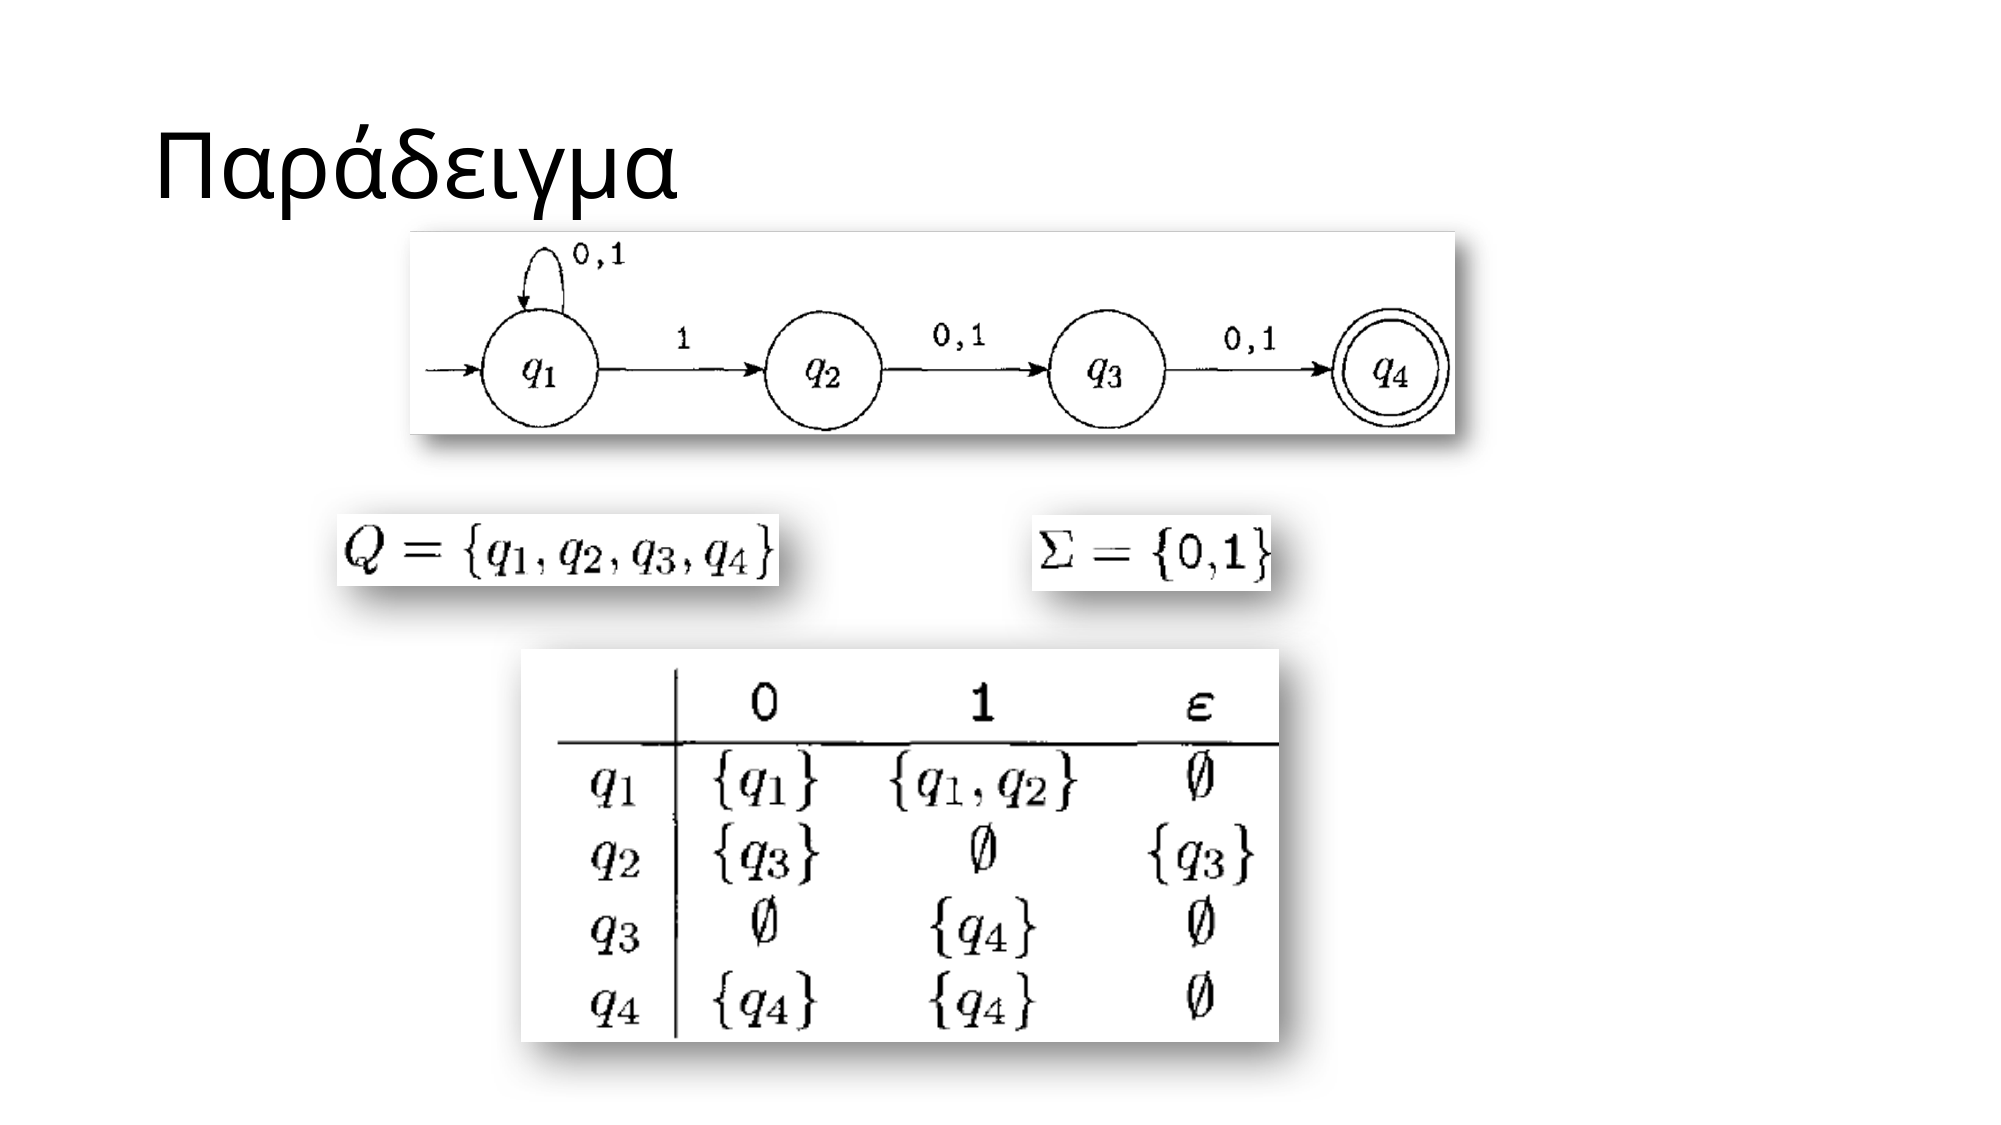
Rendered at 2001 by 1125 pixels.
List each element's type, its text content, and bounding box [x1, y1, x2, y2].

title Παράδειγμα [137, 59, 1863, 278]
picture [387, 208, 1501, 481]
picture [520, 649, 1279, 1042]
picture [337, 514, 779, 586]
picture [1032, 515, 1271, 591]
